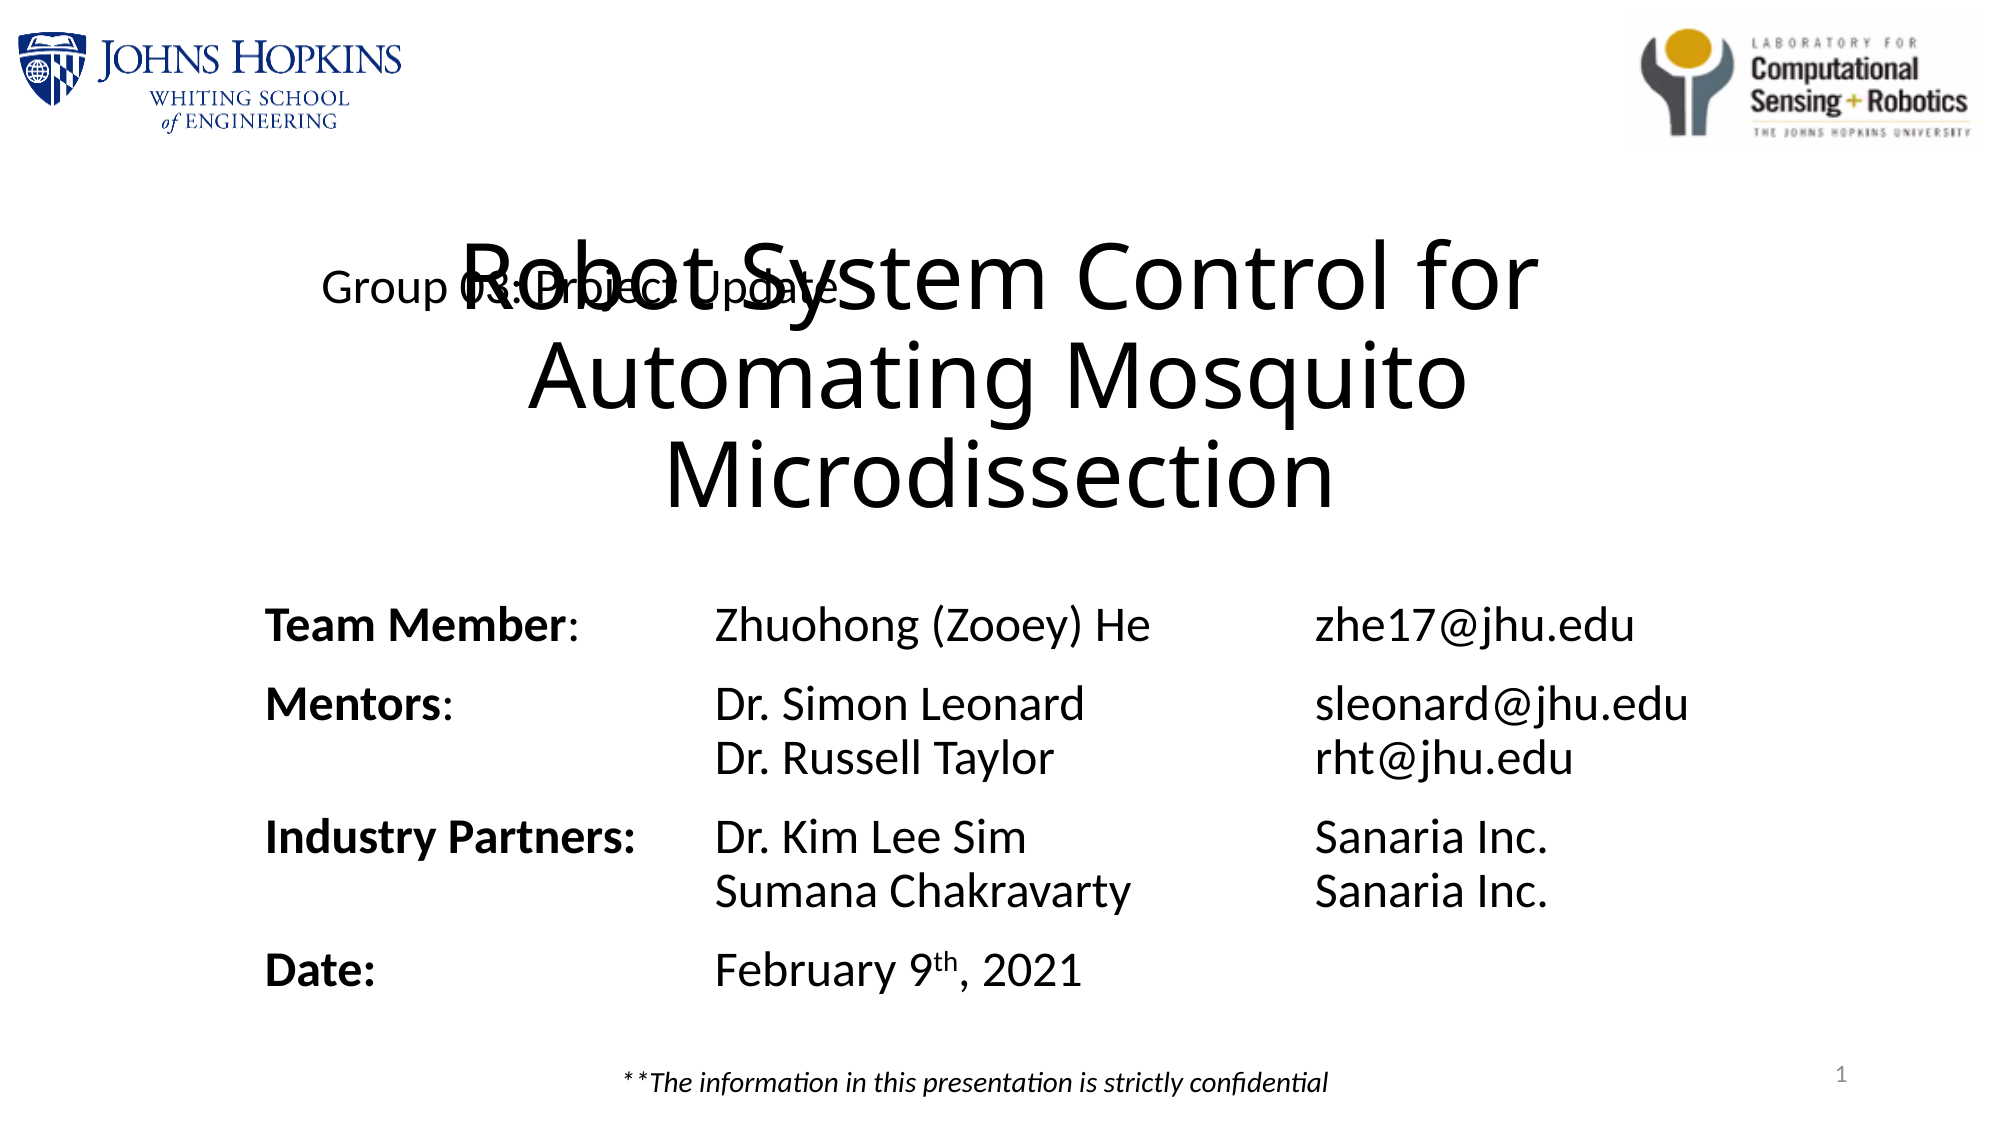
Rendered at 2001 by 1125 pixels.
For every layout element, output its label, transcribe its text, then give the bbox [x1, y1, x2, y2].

picture [16, 29, 402, 136]
slide_number 1 [1412, 1042, 1863, 1103]
subtitle Team Member: Zhuohong (Zooey) He zhe17@jhu.edu Mentors: Dr. Simon Leonard sleonard@jhu.edu Dr. Russell Taylor rht@jhu.edu Industry Partners: Dr. Kim Lee Sim Sanaria Inc. Sumana Chakravarty Sanaria Inc. Date: February 9th, 2021 [249, 590, 1772, 1057]
text_box Group 03: Project Update [306, 246, 917, 322]
picture [1631, 13, 1984, 152]
title Robot System Control for Automating Mosquito Microdissection [249, 143, 1750, 535]
text_box **The information in this presentation is strictly confidential [605, 1056, 1416, 1106]
